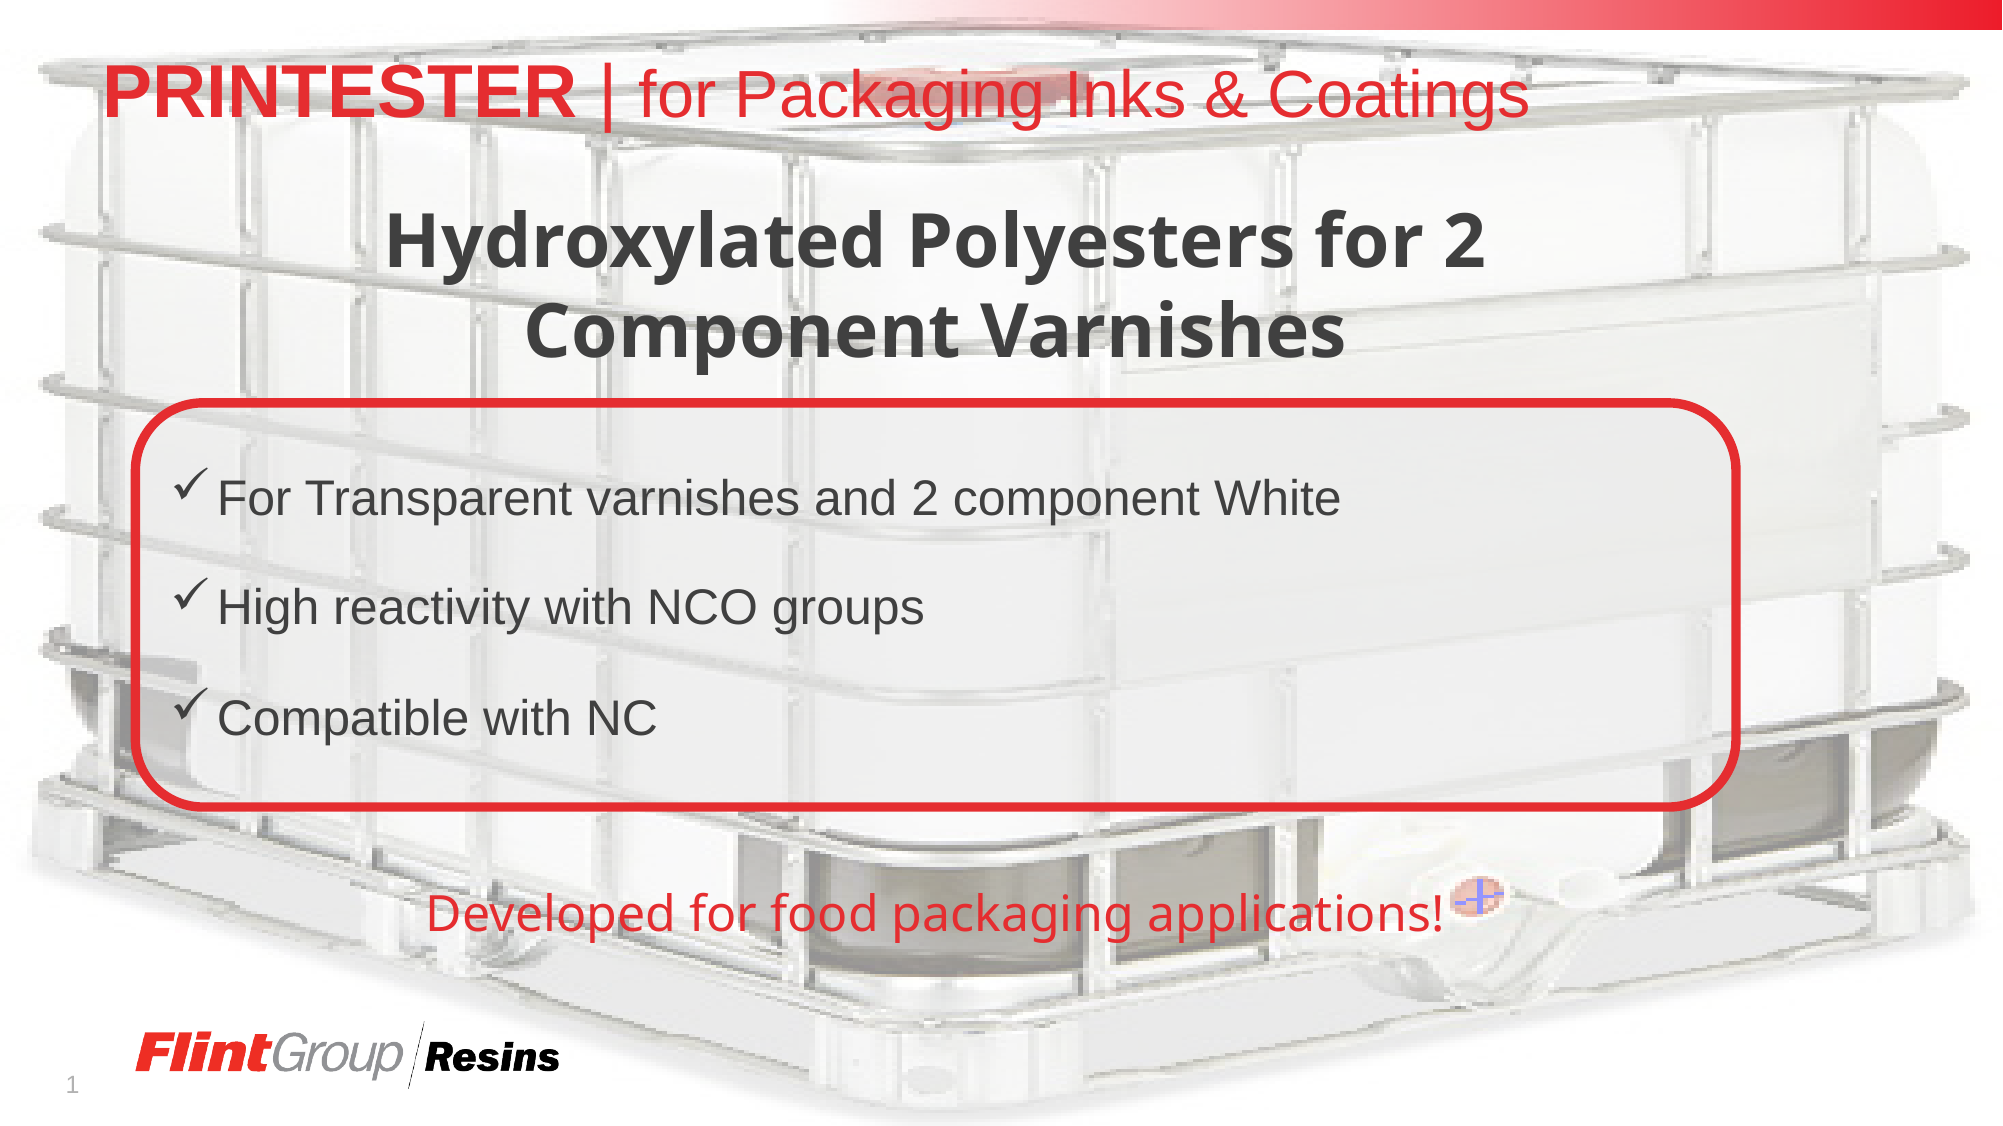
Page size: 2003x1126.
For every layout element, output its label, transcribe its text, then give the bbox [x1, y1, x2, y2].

slide_number 1 [12, 1052, 95, 1114]
text_box For Transparent varnishes and 2 component White High reactivity with NCO groups Compatible with NC [133, 400, 1739, 810]
picture [135, 1021, 559, 1089]
text_box Developed for food packaging applications! [197, 831, 1674, 952]
title PRINTESTER | for Packaging Inks & Coatings [82, 23, 2003, 145]
text_box Hydroxylated Polyesters for 2 Component Varnishes [243, 185, 1628, 381]
